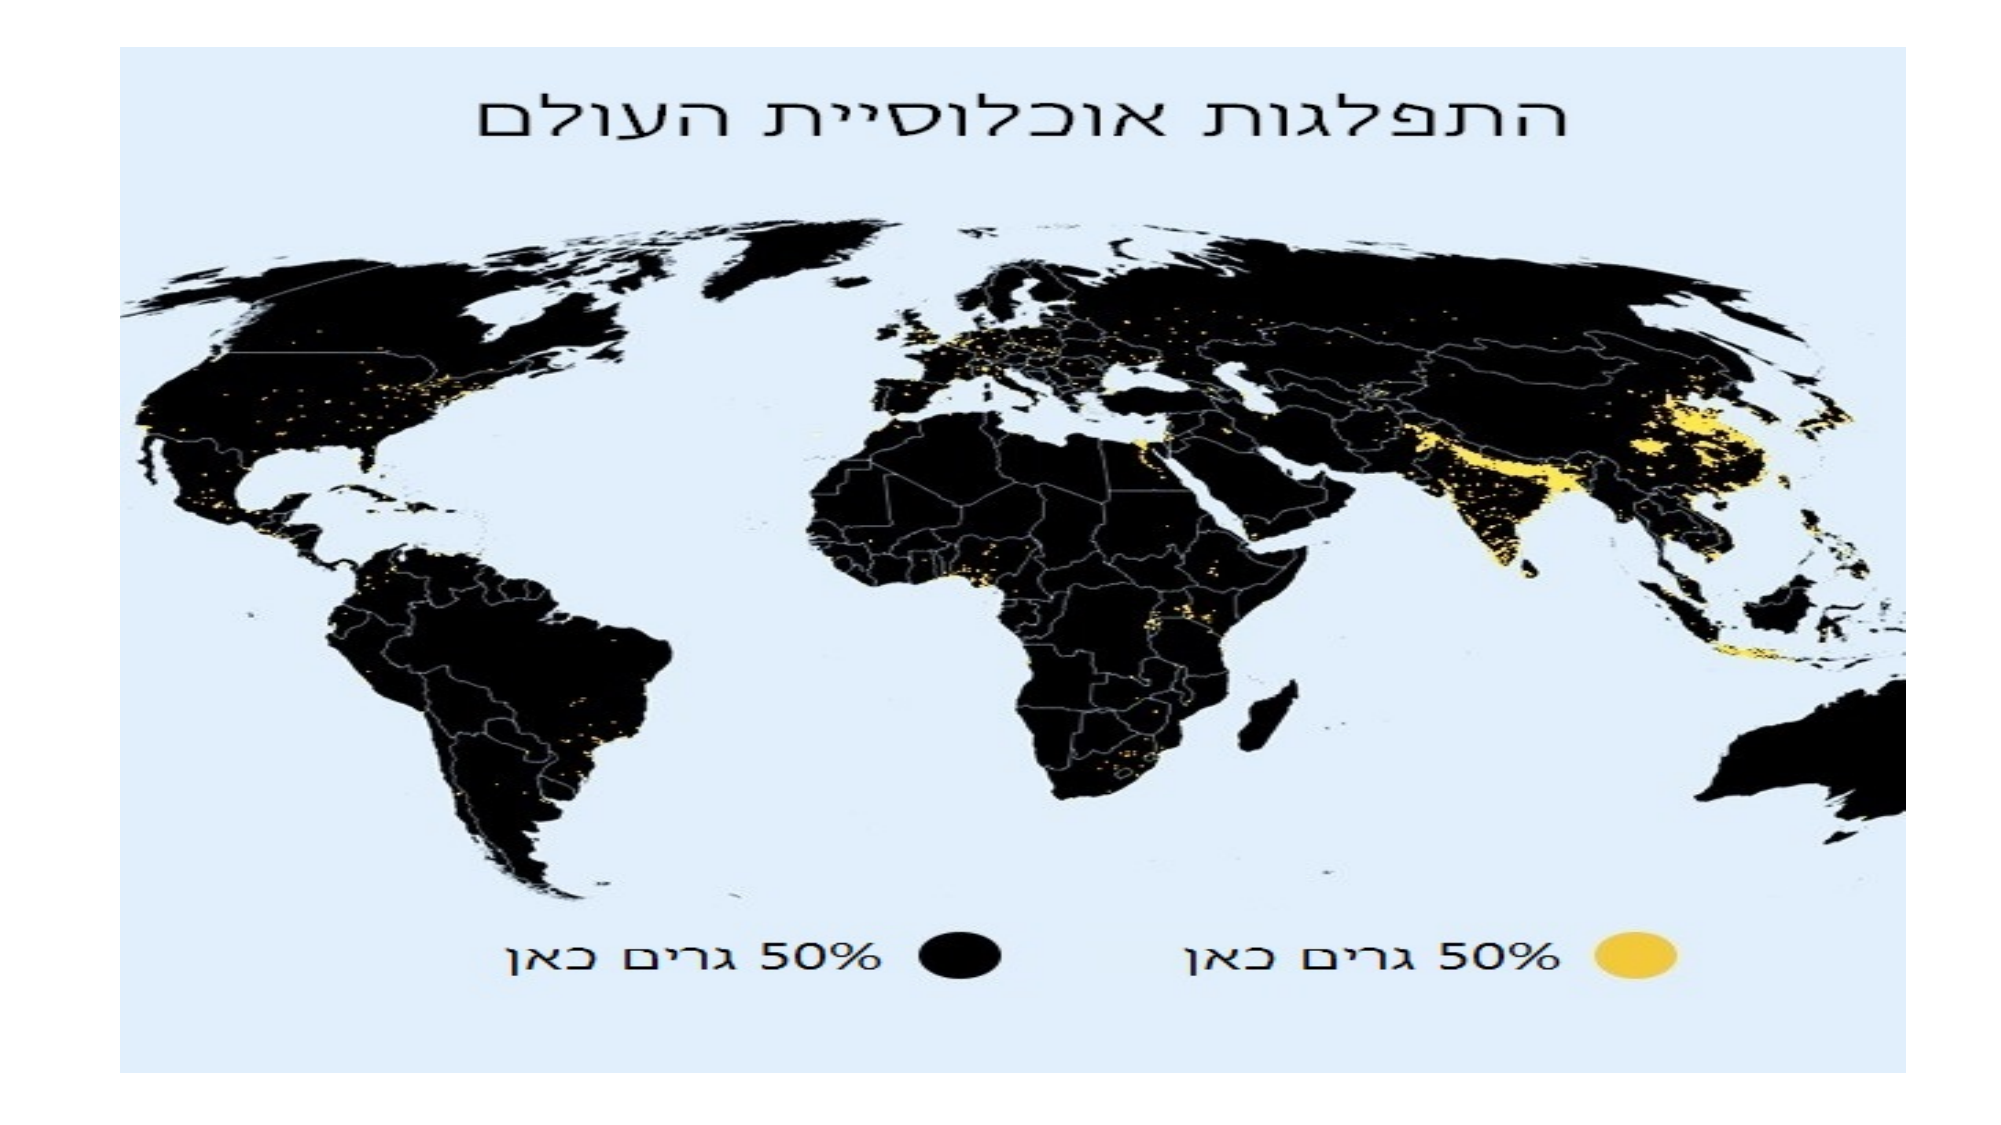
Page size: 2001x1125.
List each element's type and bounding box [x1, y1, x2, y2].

picture [120, 47, 1906, 1073]
